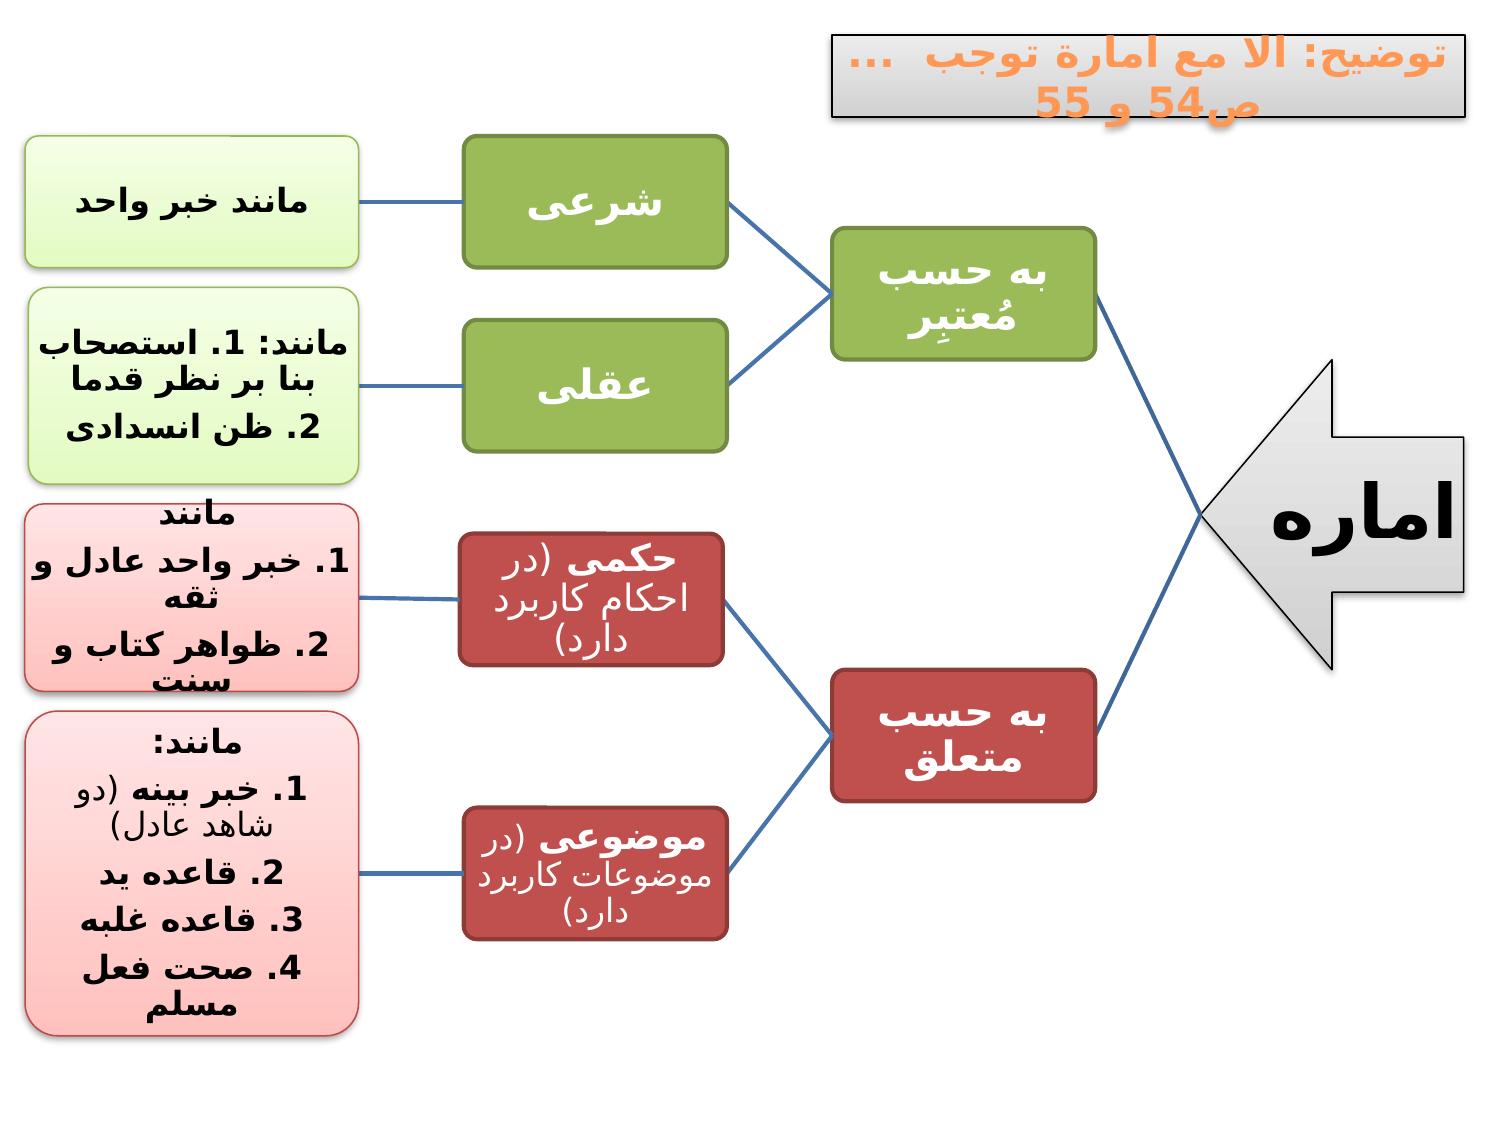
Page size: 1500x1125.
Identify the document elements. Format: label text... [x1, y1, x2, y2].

text_box توضیح: الا مع امارة توجب ... ص54 و 55 [831, 34, 1466, 70]
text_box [23, 70, 1466, 1102]
